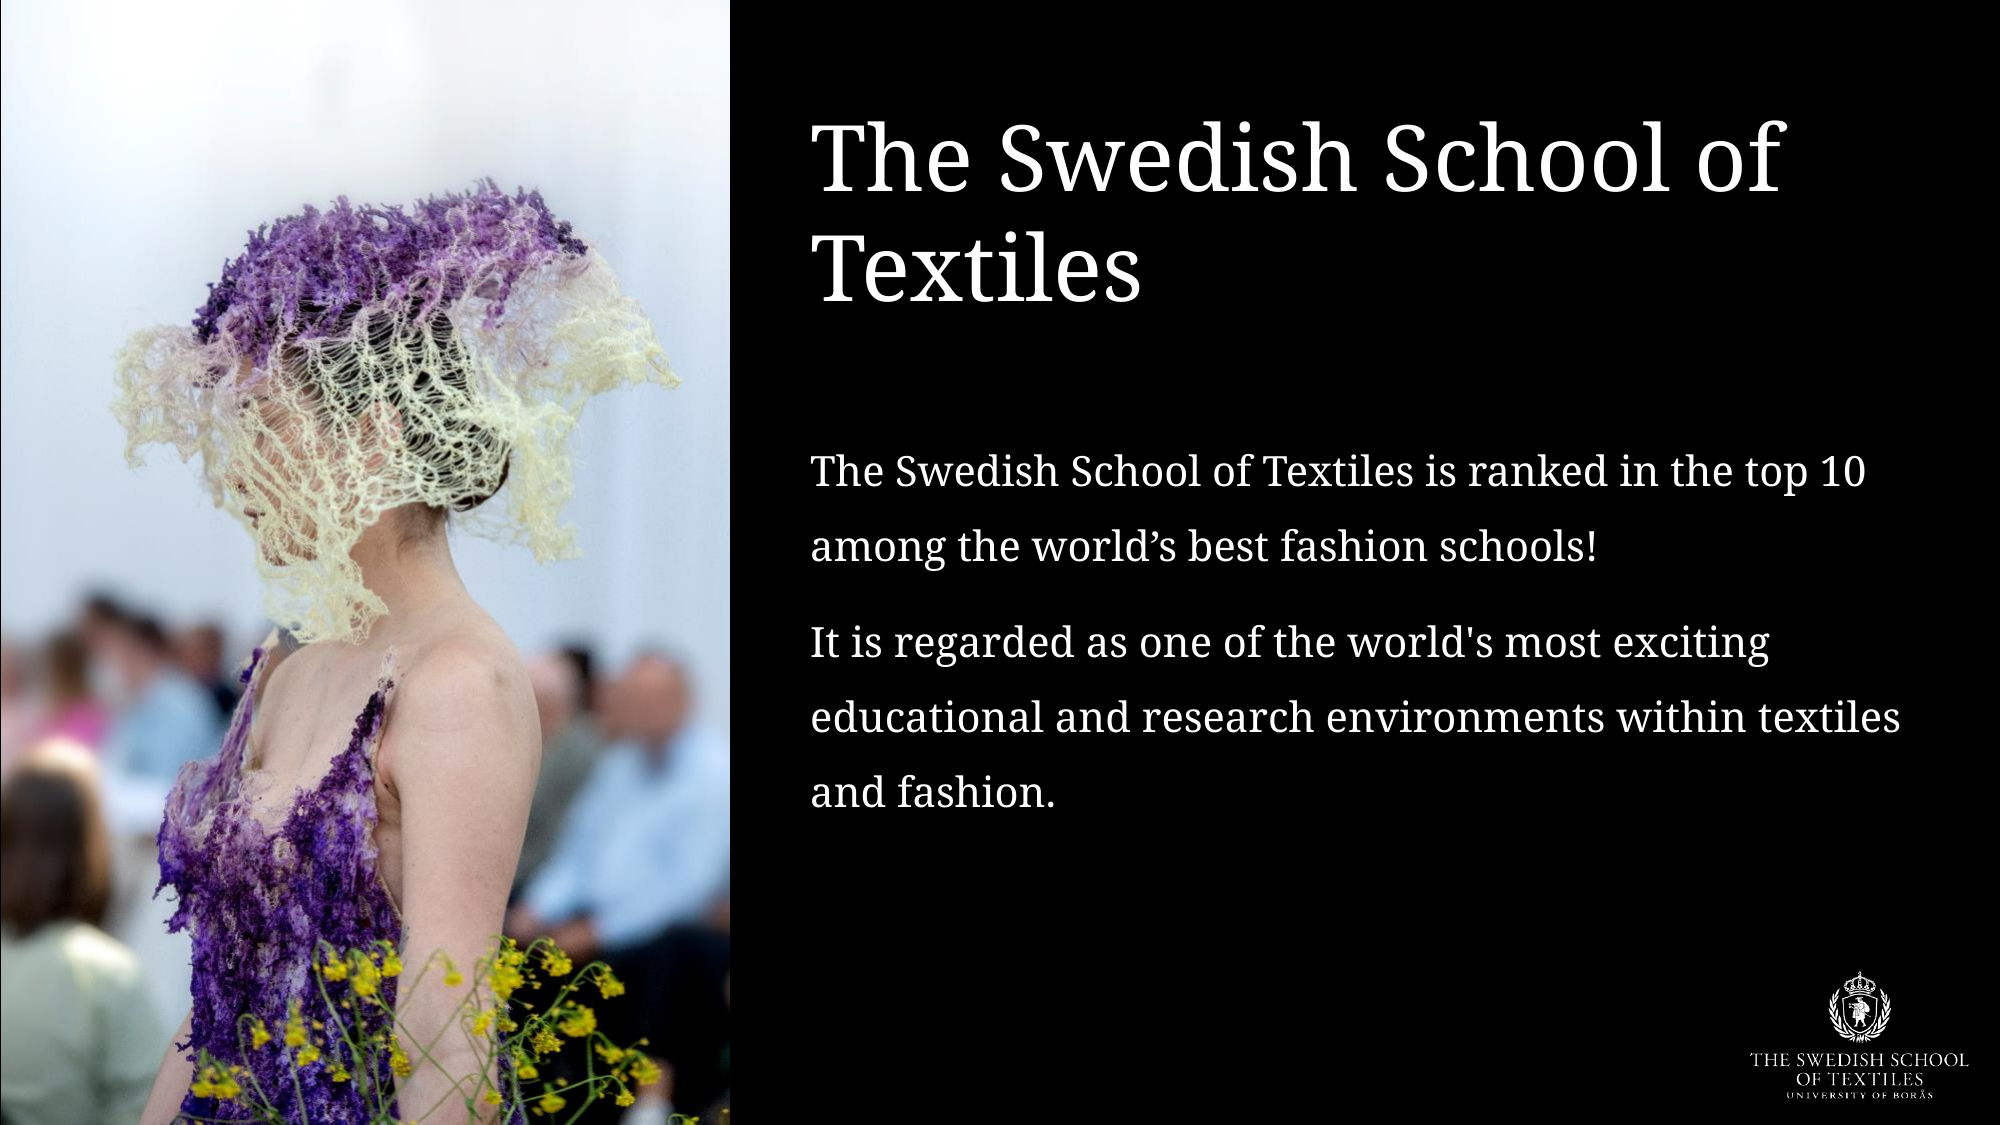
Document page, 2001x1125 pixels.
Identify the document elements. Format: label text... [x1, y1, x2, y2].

picture [1, 0, 730, 1125]
picture [1750, 971, 1969, 1099]
list The Swedish School of Textiles is ranked in the top 10 among the world’s best fashion schools! It is regarded as one of the world's most exciting educational and research environments within textiles and fashion. [795, 412, 1918, 944]
title The Swedish School of Textiles [795, 91, 1918, 328]
